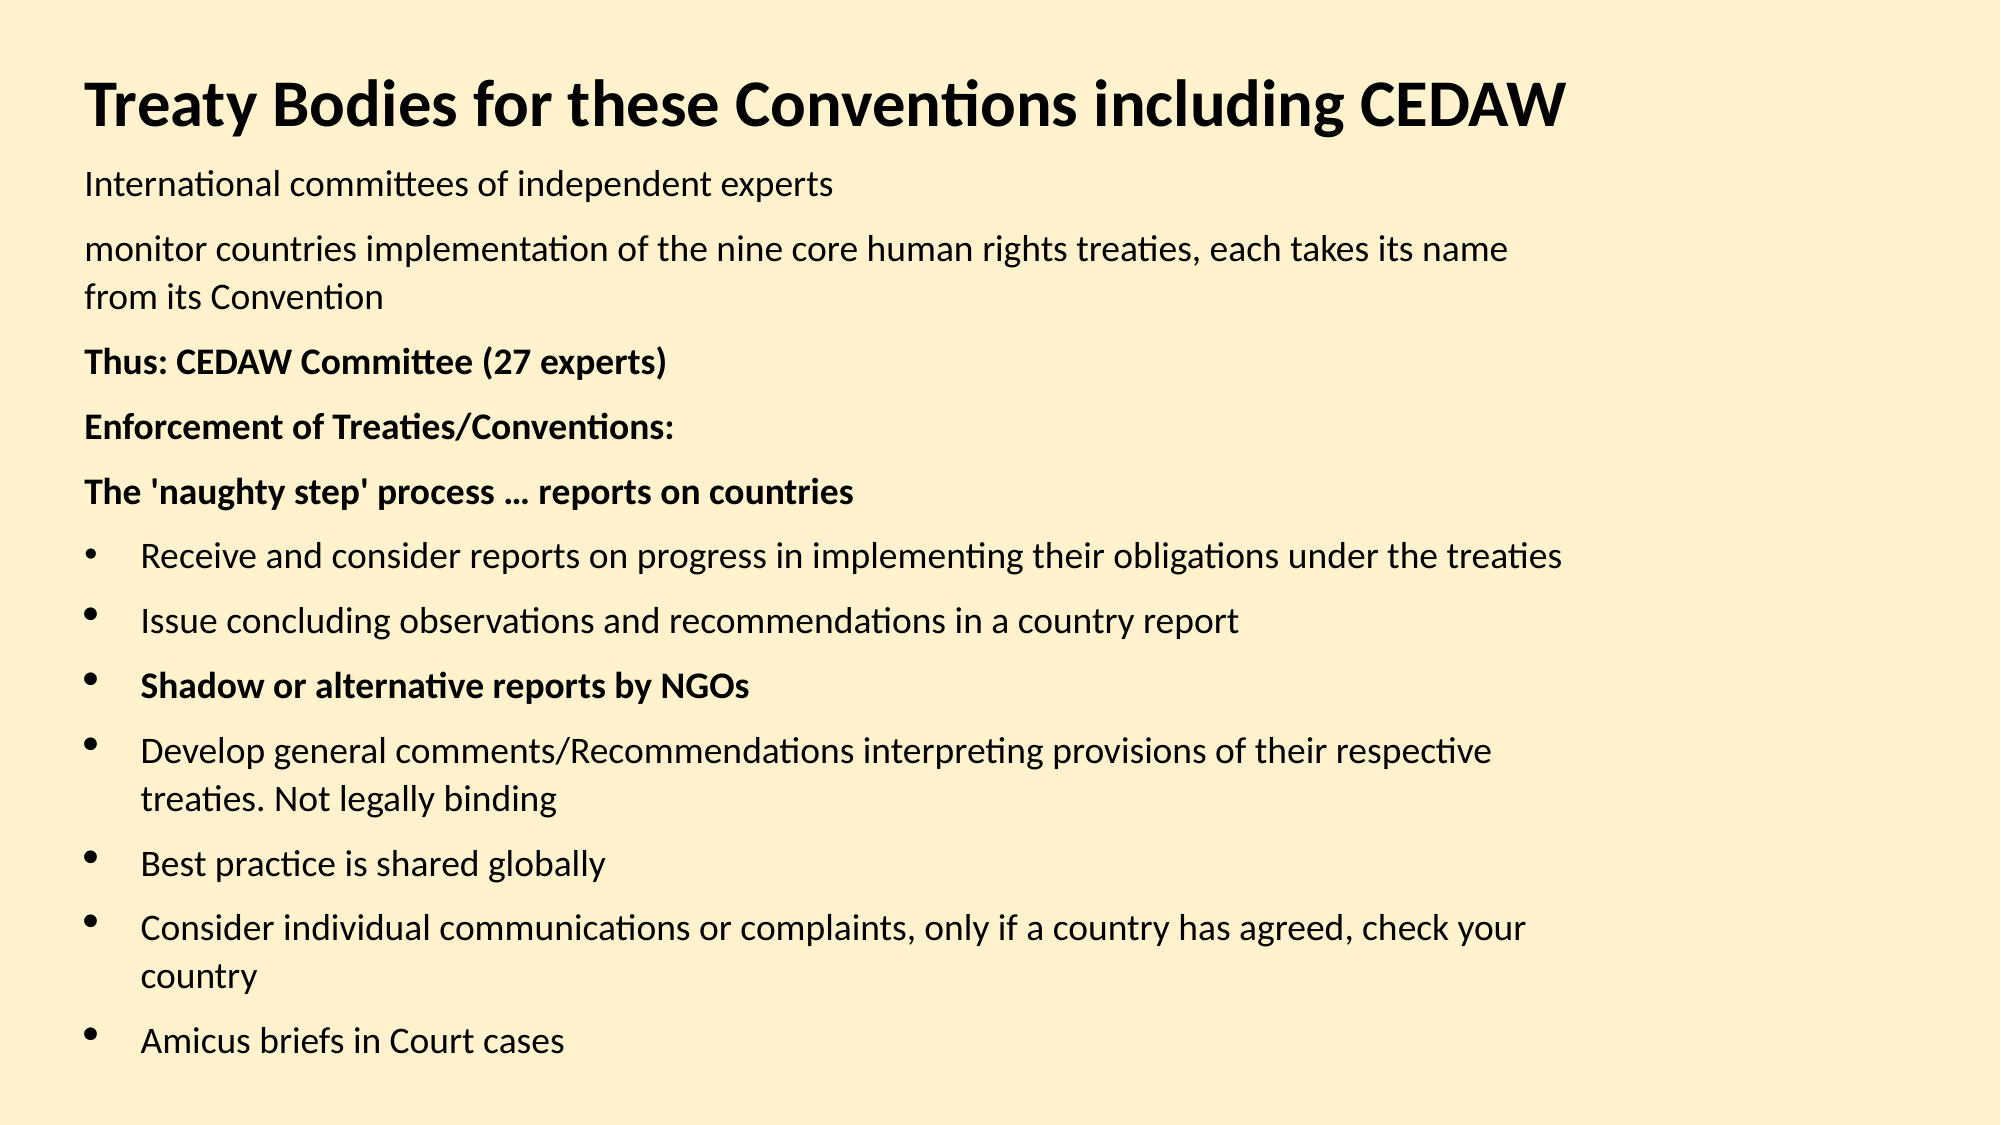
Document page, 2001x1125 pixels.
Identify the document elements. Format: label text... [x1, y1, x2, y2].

text_box Treaty Bodies for these Conventions including CEDAW International committees of independent experts monitor countries implementation of the nine core human rights treaties, each takes its name from its Convention Thus: CEDAW Committee (27 experts) Enforcement of Treaties/Conventions: The 'naughty step' process … reports on countries Receive and consider reports on progress in implementing their obligations under the treaties Issue concluding observations and recommendations in a country report Shadow or alternative reports by NGOs Develop general comments/Recommendations interpreting provisions of their respective treaties. Not legally binding Best practice is shared globally Consider individual communications or complaints, only if a country has agreed, check your country Amicus briefs in Court cases [69, 46, 1604, 1069]
